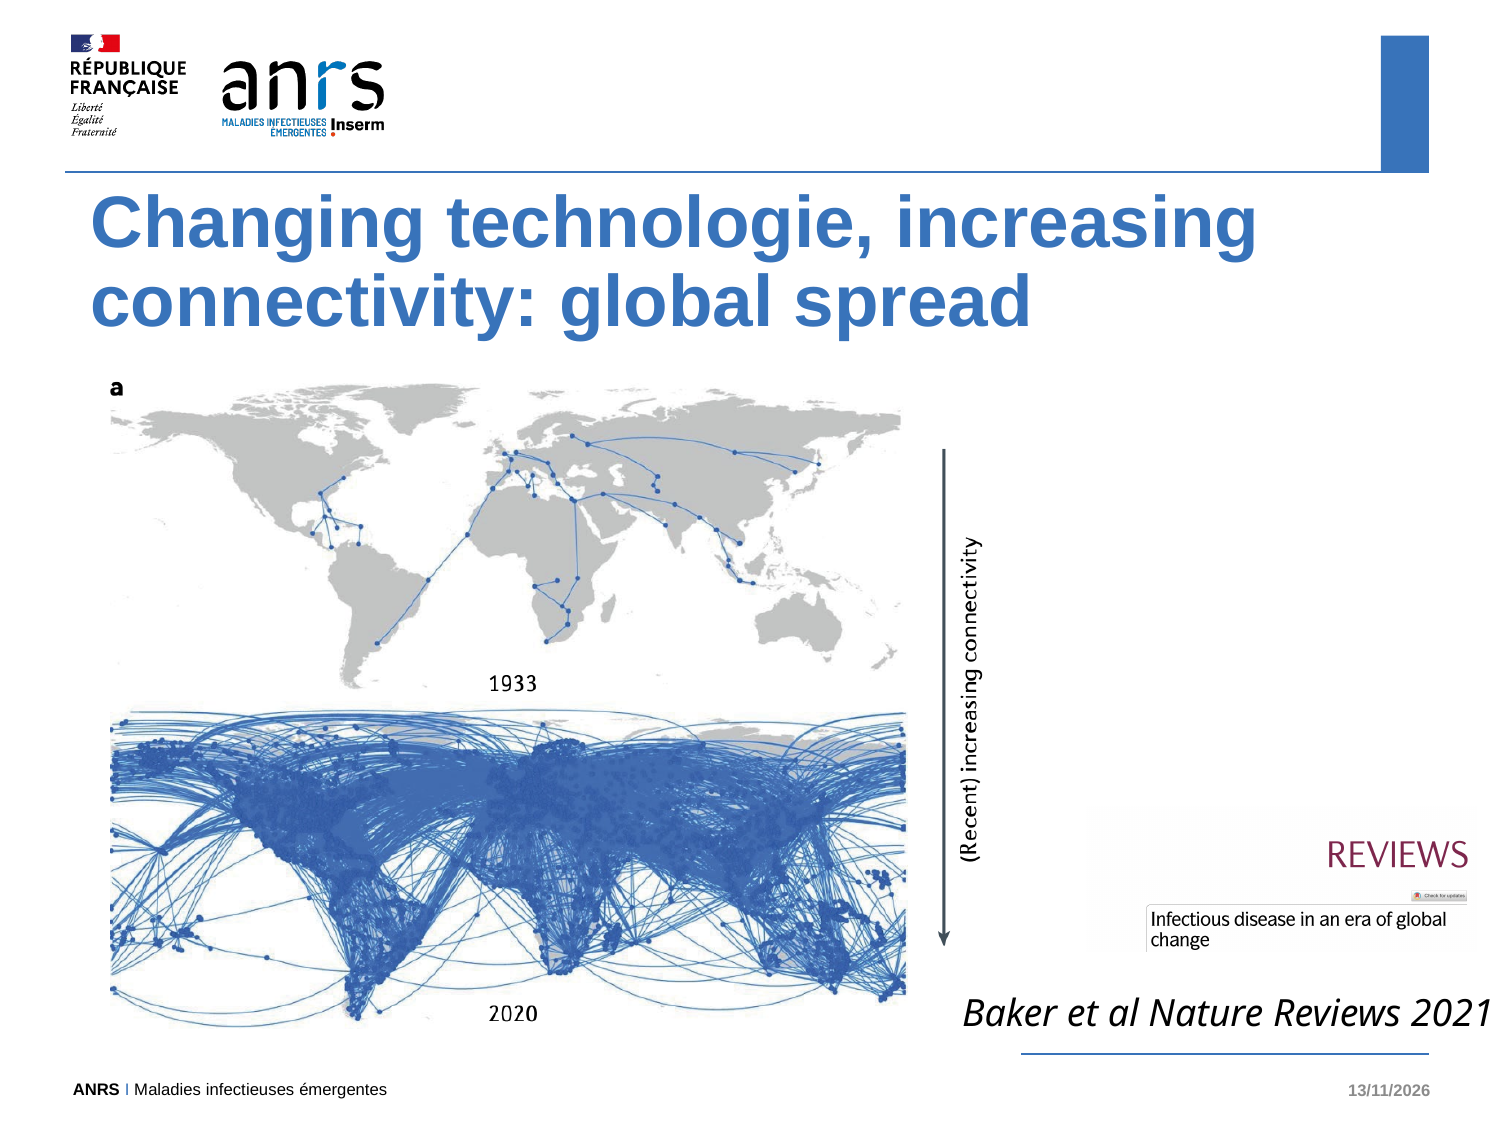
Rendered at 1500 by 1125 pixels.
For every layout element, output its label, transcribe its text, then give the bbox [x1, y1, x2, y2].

picture [1086, 806, 1477, 952]
text_box Baker et al Nature Reviews 2021 [947, 981, 1500, 1125]
picture [56, 24, 384, 148]
text_box Changing technologie, increasing connectivity: global spread [75, 154, 1435, 373]
picture [52, 343, 1021, 1058]
